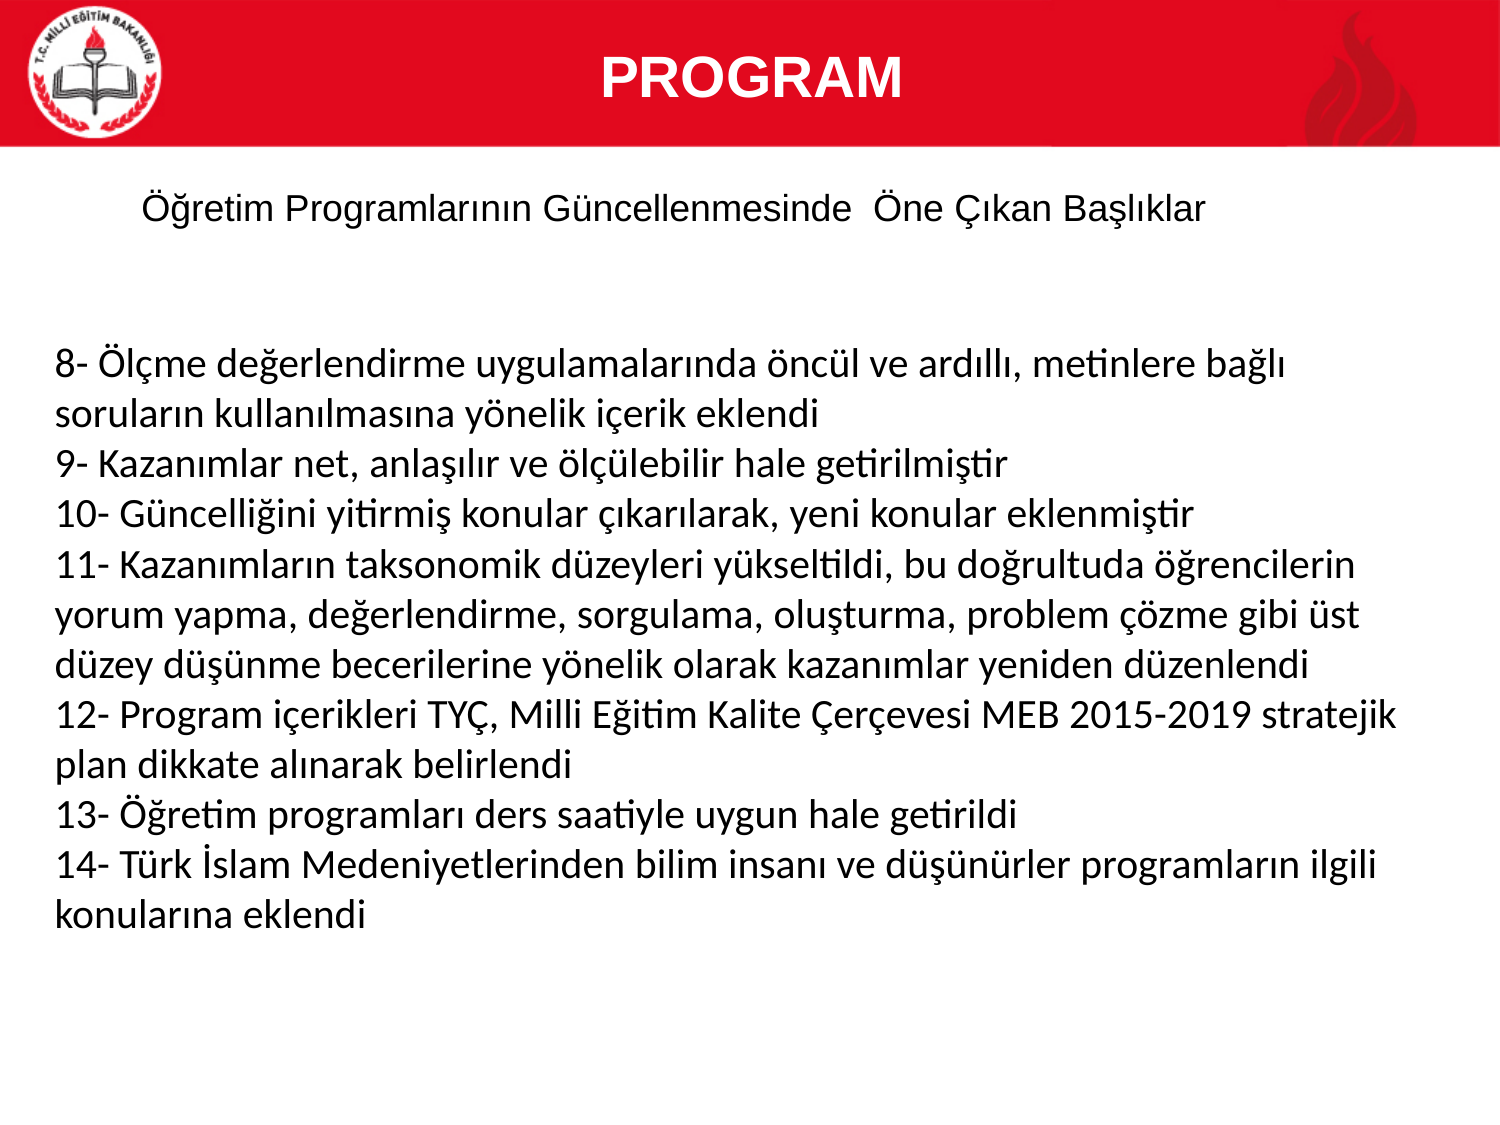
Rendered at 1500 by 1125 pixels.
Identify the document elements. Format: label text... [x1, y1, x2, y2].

picture [0, 0, 1500, 1125]
title PROGRAM [76, 0, 1428, 150]
text_box 8- Ölçme değerlendirme uygulamalarında öncül ve ardıllı, metinlere bağlı soruların kullanılmasına yönelik içerik eklendi 9- Kazanımlar net, anlaşılır ve ölçülebilir hale getirilmiştir 10- Güncelliğini yitirmiş konular çıkarılarak, yeni konular eklenmiştir 11- Kazanımların taksonomik düzeyleri yükseltildi, bu doğrultuda öğrencilerin yorum yapma, değerlendirme, sorgulama, oluşturma, problem çözme gibi üst düzey düşünme becerilerine yönelik olarak kazanımlar yeniden düzenlendi 12- Program içerikleri TYÇ, Milli Eğitim Kalite Çerçevesi MEB 2015-2019 stratejik plan dikkate alınarak belirlendi 13- Öğretim programları ders saatiyle uygun hale getirildi 14- Türk İslam Medeniyetlerinden bilim insanı ve düşünürler programların ilgili konularına eklendi [39, 328, 1453, 944]
text_box Öğretim Programlarının Güncellenmesinde Öne Çıkan Başlıklar [126, 177, 1332, 237]
